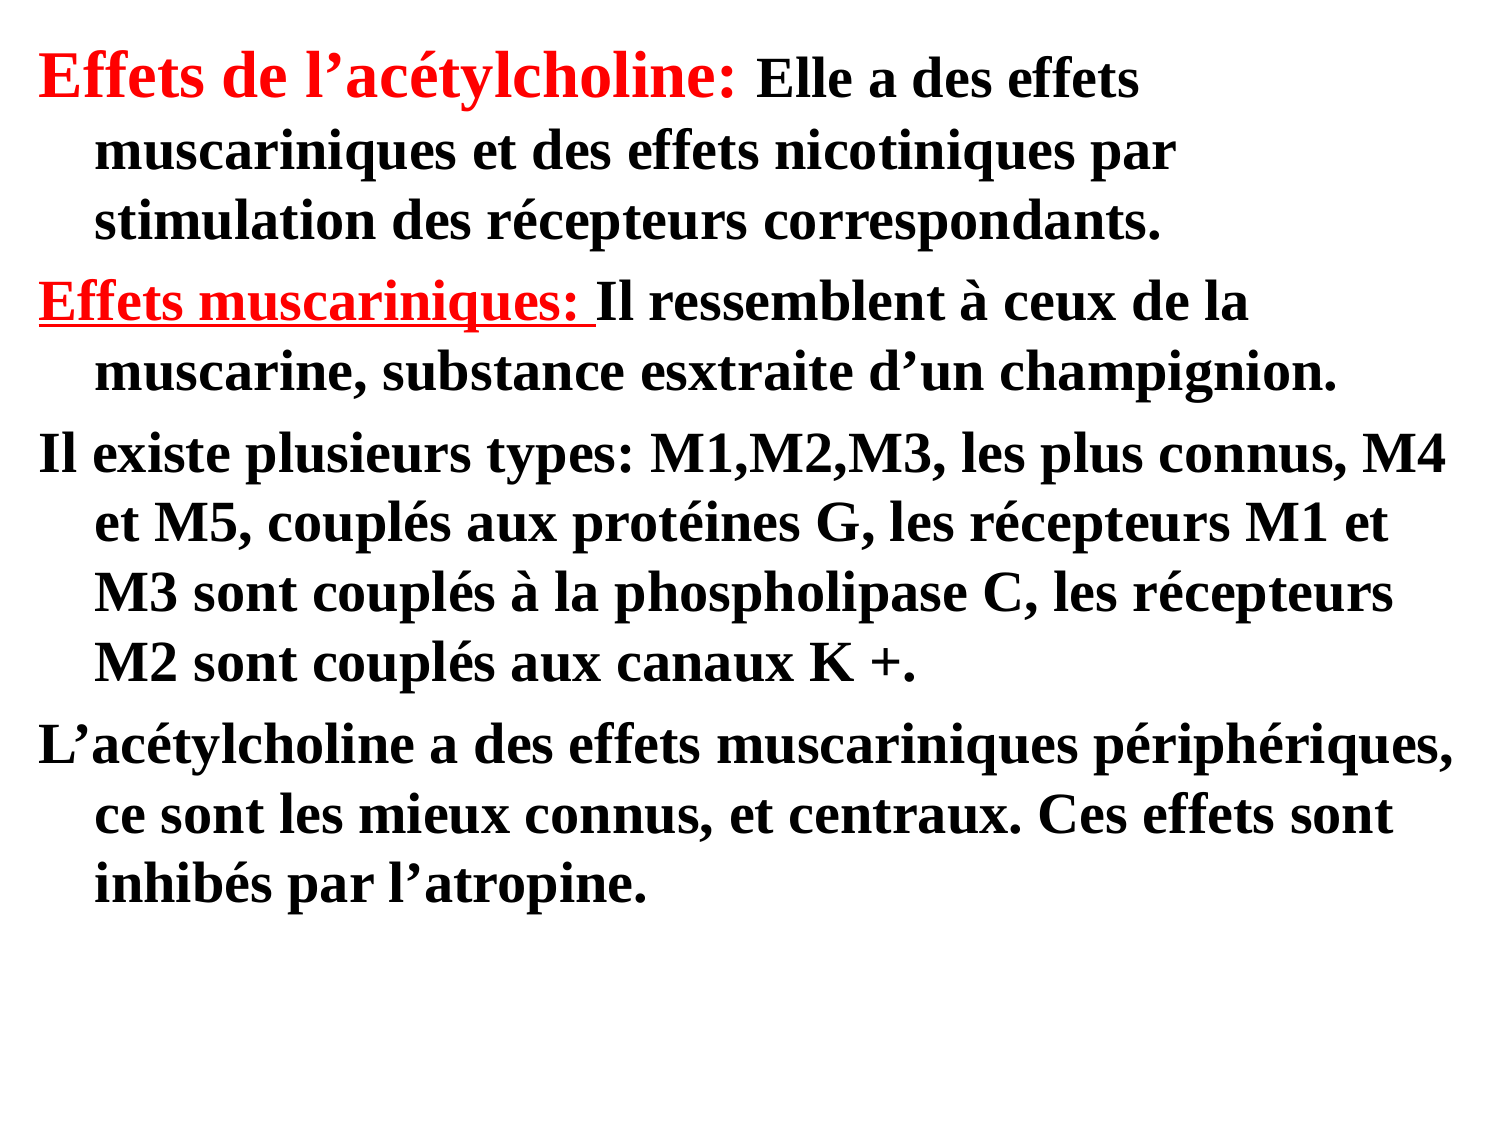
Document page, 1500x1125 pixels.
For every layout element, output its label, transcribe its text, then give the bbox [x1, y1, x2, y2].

list Effets de l’acétylcholine: Elle a des effets muscariniques et des effets nicotiniques par stimulation des récepteurs correspondants. Effets muscariniques: Il ressemblent à ceux de la muscarine, substance esxtraite d’un champignion. Il existe plusieurs types: M1,M2,M3, les plus connus, M4 et M5, couplés aux protéines G, les récepteurs M1 et M3 sont couplés à la phospholipase C, les récepteurs M2 sont couplés aux canaux K +. L’acétylcholine a des effets muscariniques périphériques, ce sont les mieux connus, et centraux. Ces effets sont inhibés par l’atropine. [23, 23, 1477, 1079]
